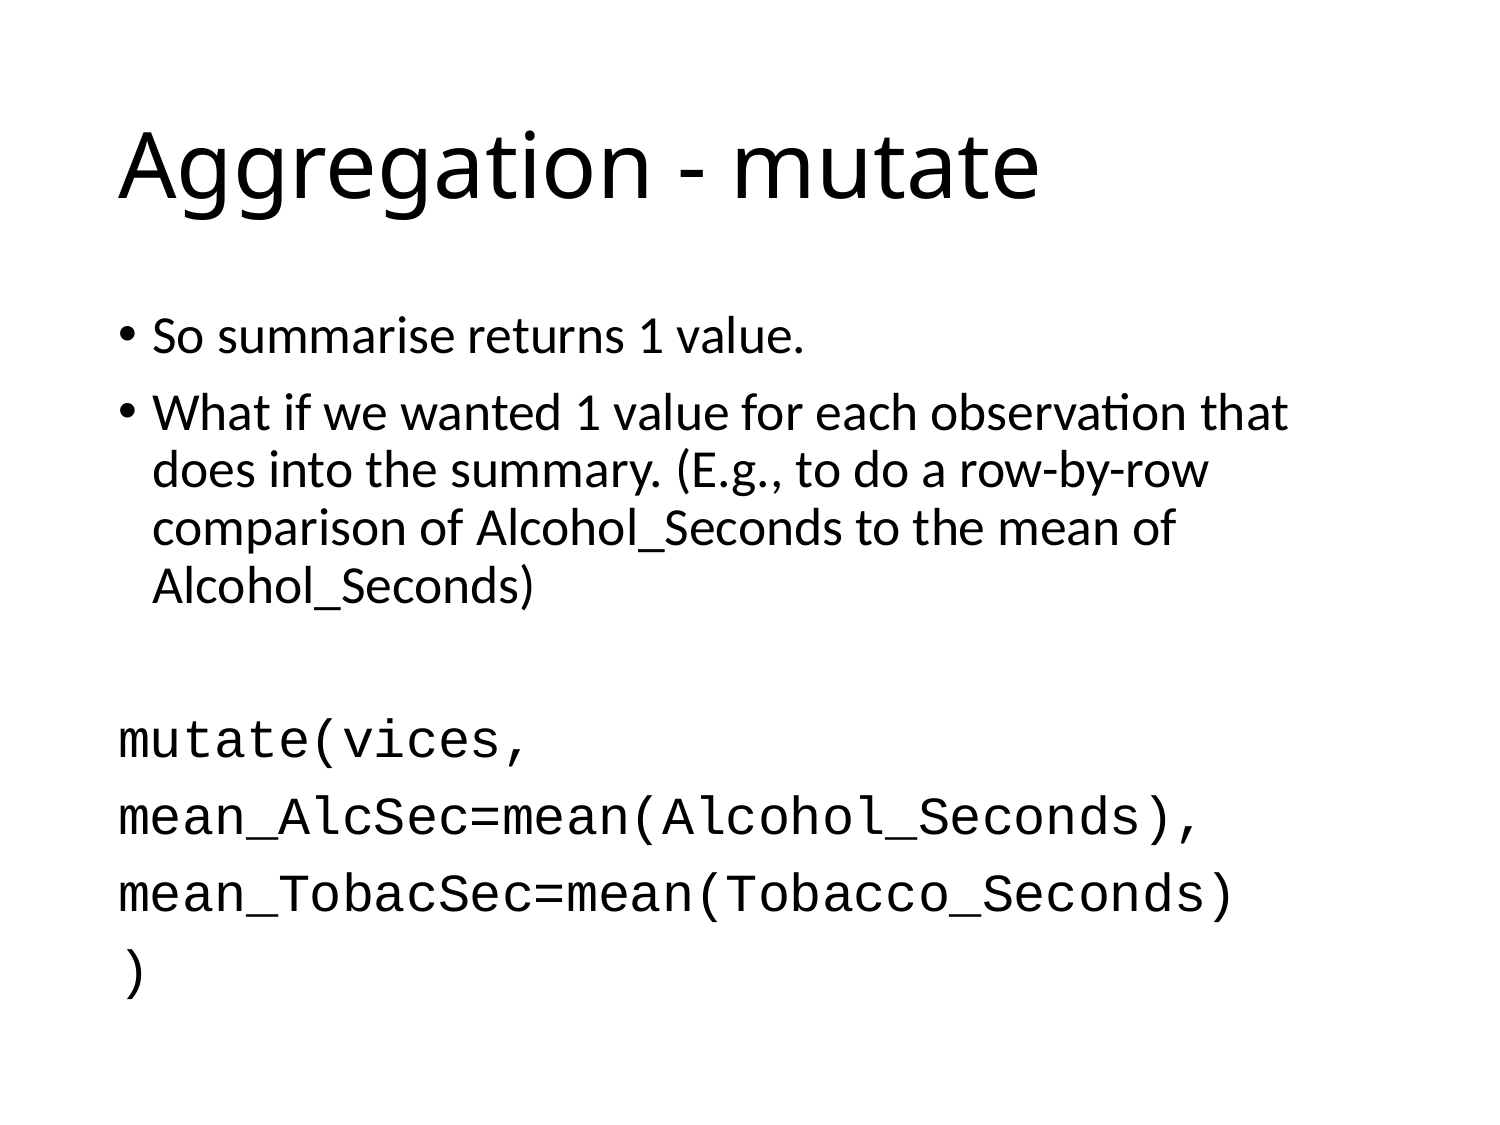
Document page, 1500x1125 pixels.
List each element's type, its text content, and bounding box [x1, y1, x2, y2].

list So summarise returns 1 value. What if we wanted 1 value for each observation that does into the summary. (E.g., to do a row-by-row comparison of Alcohol_Seconds to the mean of Alcohol_Seconds) mutate(vices, mean_AlcSec=mean(Alcohol_Seconds), mean_TobacSec=mean(Tobacco_Seconds) ) [103, 299, 1397, 1014]
title Aggregation - mutate [103, 59, 1397, 278]
